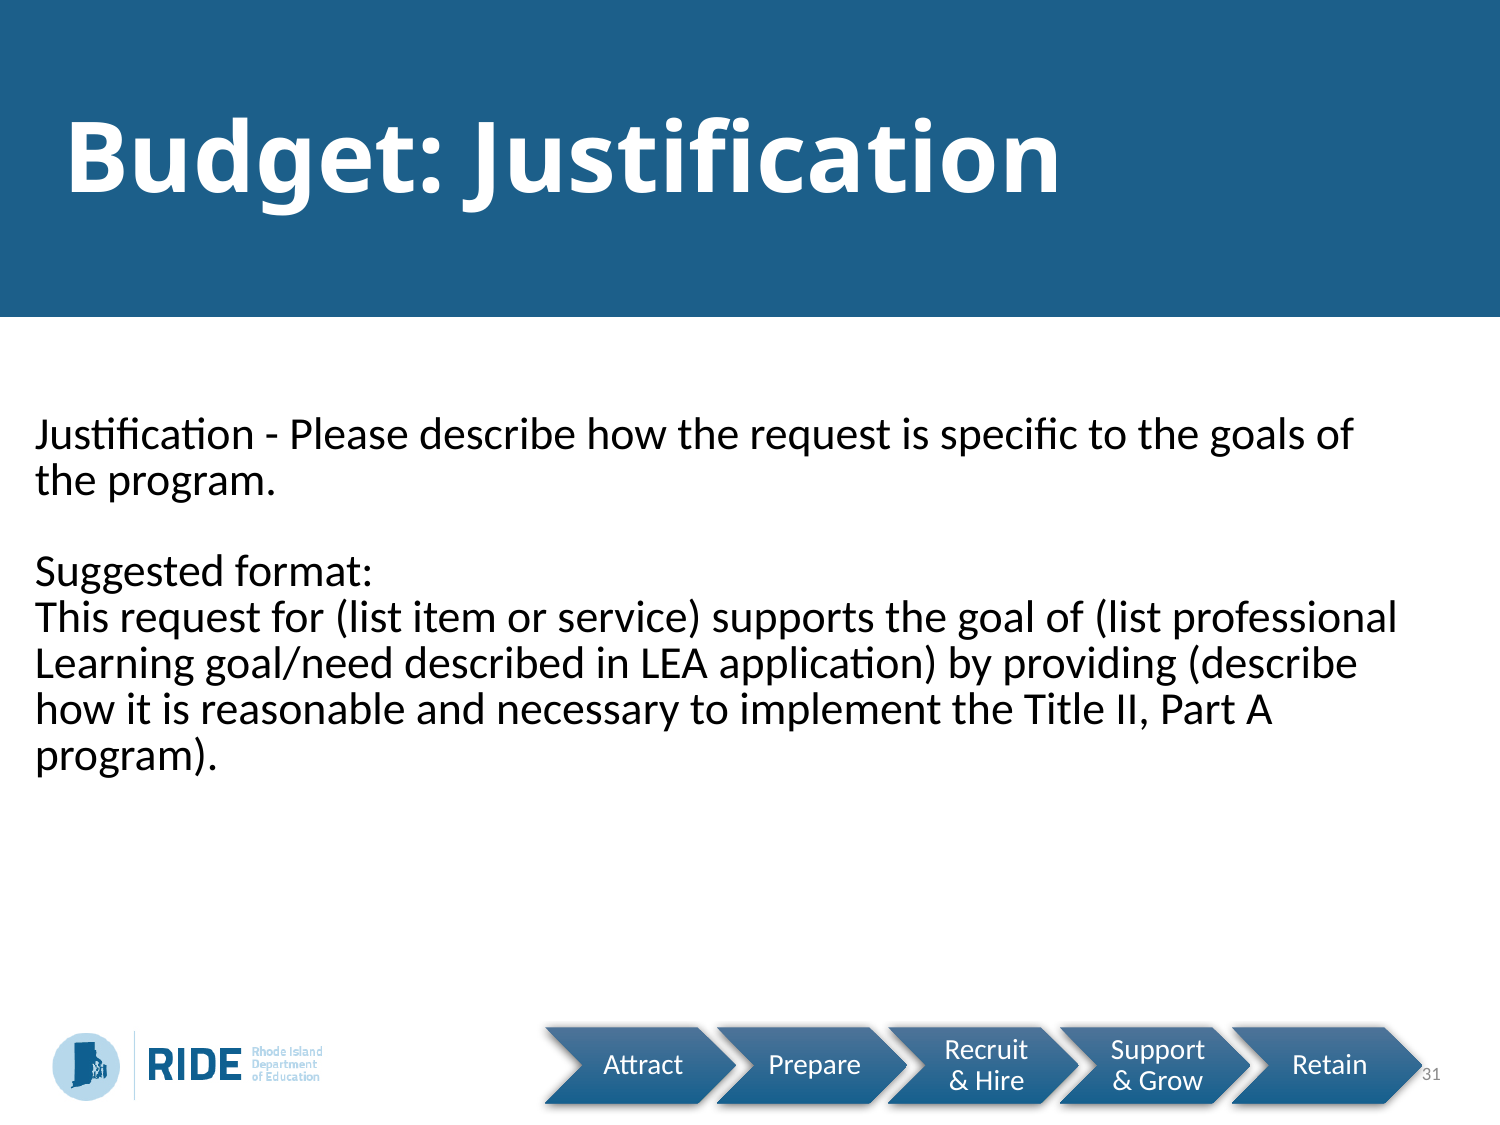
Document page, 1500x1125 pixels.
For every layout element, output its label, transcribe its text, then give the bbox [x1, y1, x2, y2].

slide_number 31 [1118, 1042, 1456, 1103]
picture [45, 1026, 361, 1105]
table_header Justification - Please describe how the request is specific to the goals of the program. Suggested format:​ ​This request for (list item or service) supports the goal of (list professional Learning goal/need described in LEA application) by providing (describe how it is reasonable and necessary to implement the Title II, Part A program).​ ​ [25, 324, 1429, 848]
text_box [0, 0, 1500, 318]
title Budget: Justification [48, 52, 1452, 271]
